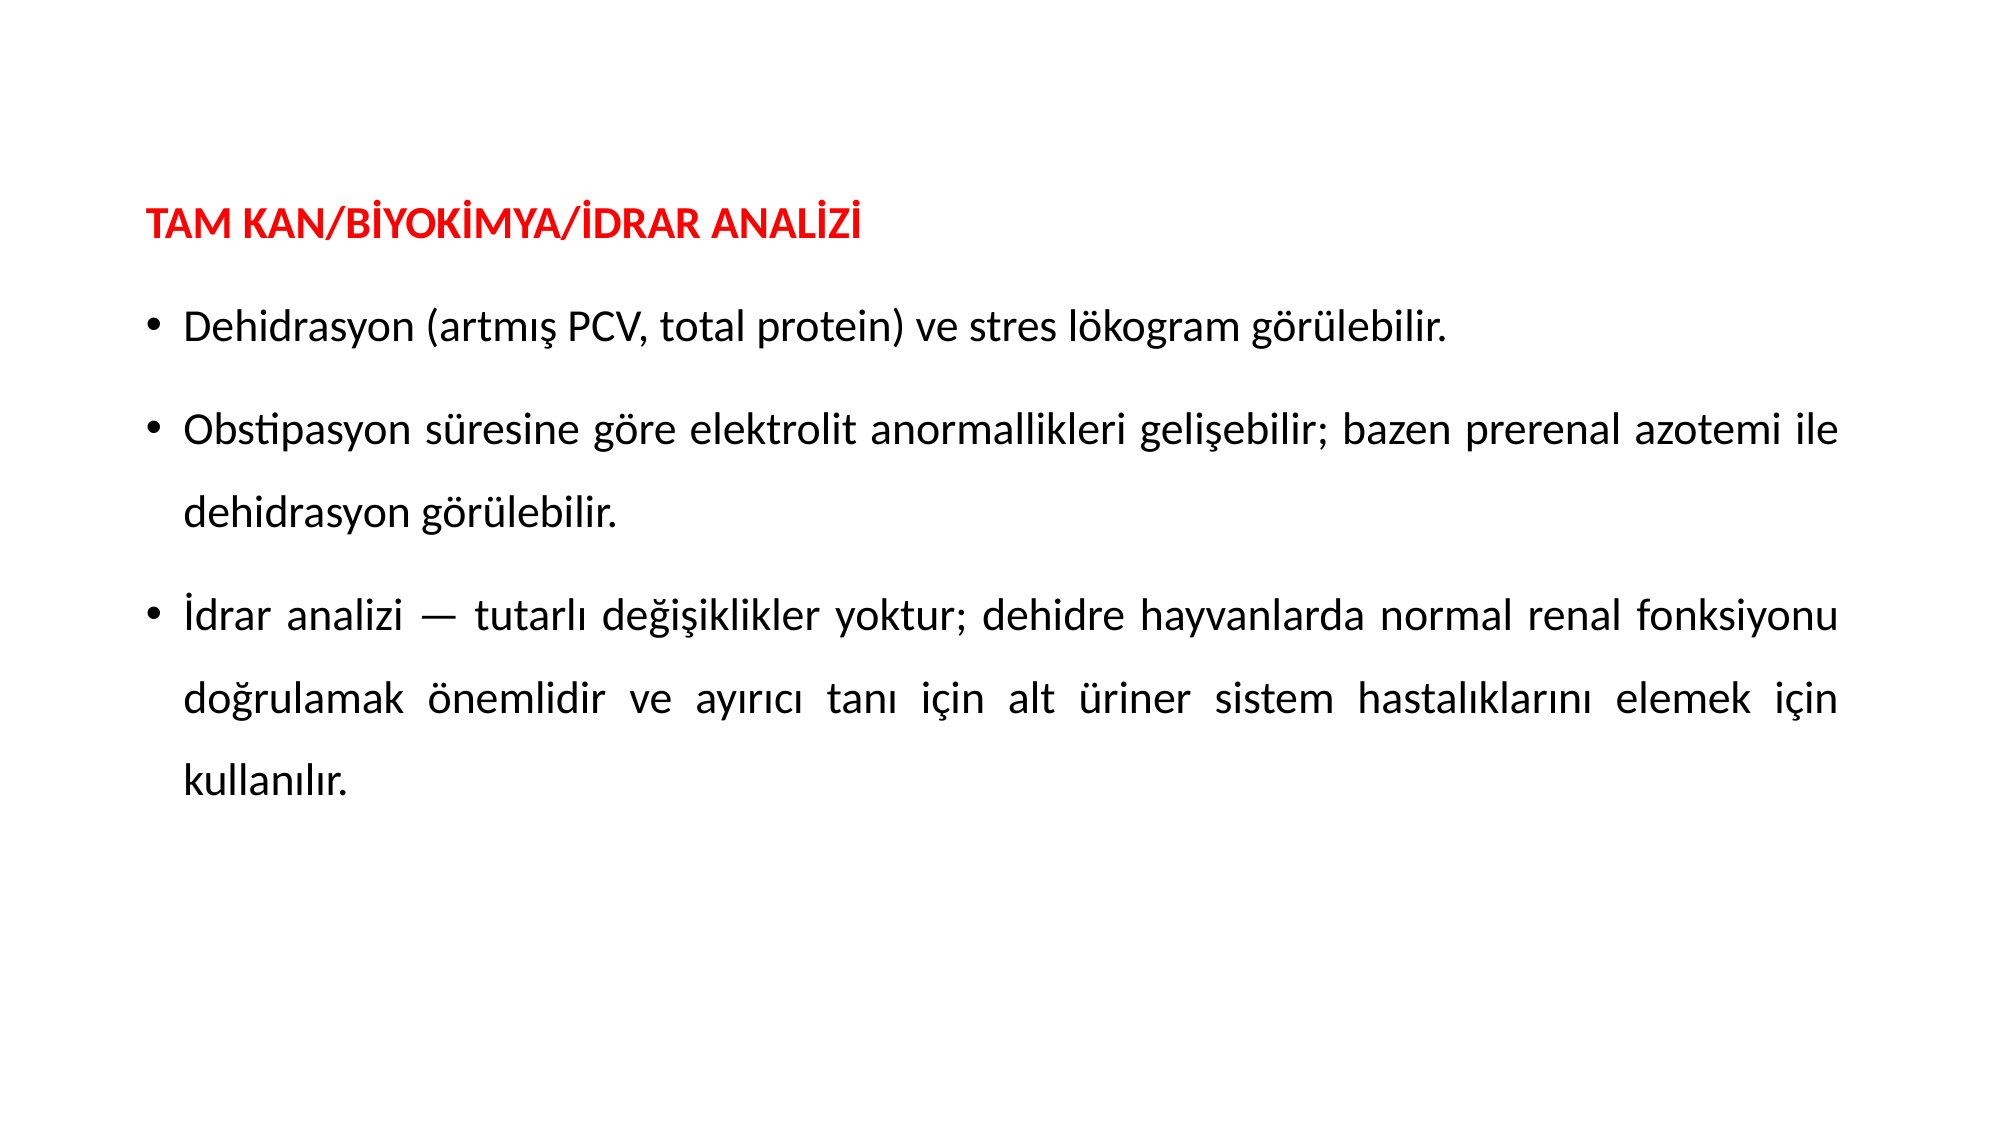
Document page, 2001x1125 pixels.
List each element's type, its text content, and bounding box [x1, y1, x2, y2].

list TAM KAN/BİYOKİMYA/İDRAR ANALİZİ Dehidrasyon (artmış PCV, total protein) ve stres lökogram görülebilir. Obstipasyon süresine göre elektrolit anormallikleri gelişebilir; bazen prerenal azotemi ile dehidrasyon görülebilir. İdrar analizi — tutarlı değişiklikler yoktur; dehidre hayvanlarda normal renal fonksiyonu doğrulamak önemlidir ve ayırıcı tanı için alt üriner sistem hastalıklarını elemek için kullanılır. [130, 157, 1856, 872]
